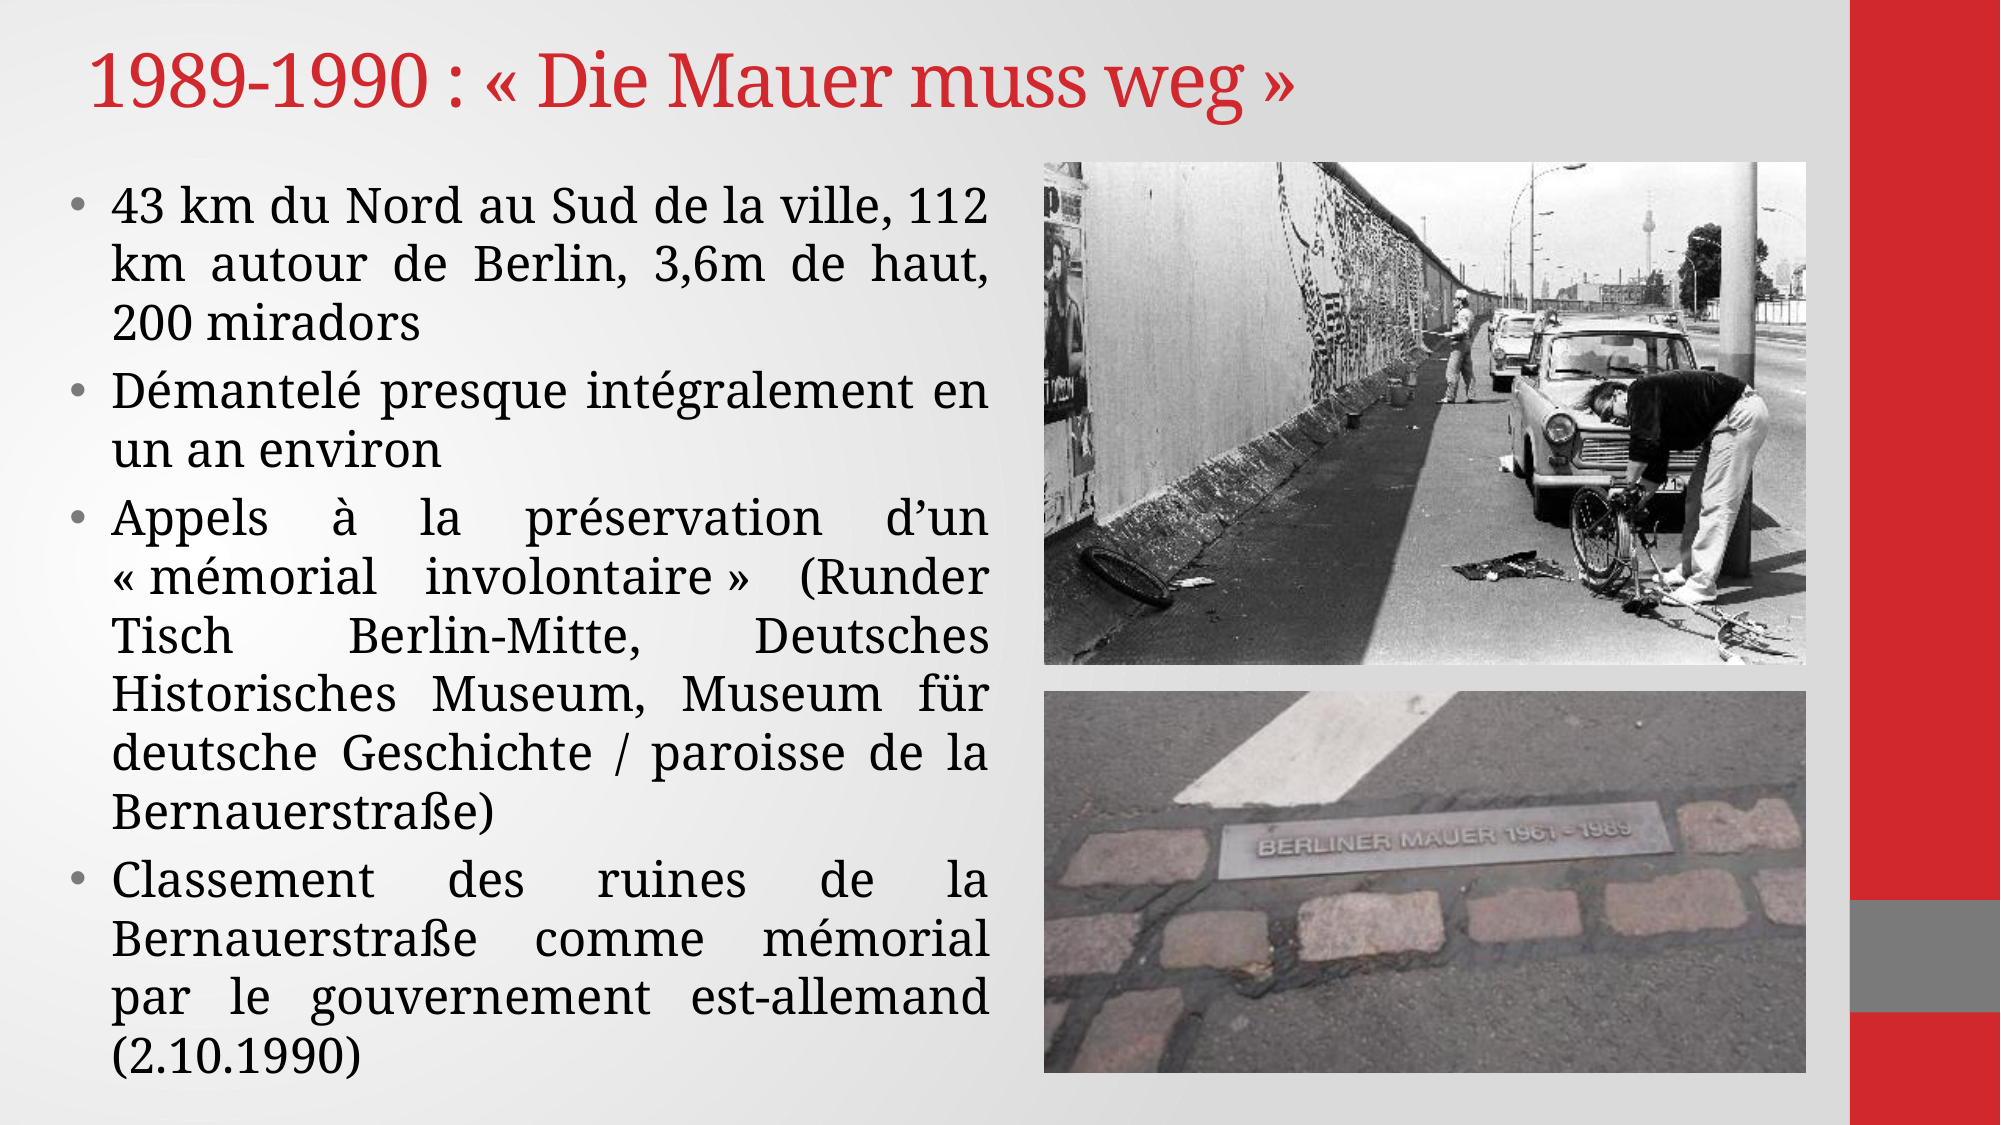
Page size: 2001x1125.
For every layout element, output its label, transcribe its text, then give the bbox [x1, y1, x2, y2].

picture [1043, 690, 1807, 1074]
list 43 km du Nord au Sud de la ville, 112 km autour de Berlin, 3,6m de haut, 200 miradors Démantelé presque intégralement en un an environ Appels à la préservation d’un « mémorial involontaire » (Runder Tisch Berlin-Mitte, Deutsches Historisches Museum, Museum für deutsche Geschichte / paroisse de la Bernauerstraße) Classement des ruines de la Bernauerstraße comme mémorial par le gouvernement est-allemand (2.10.1990) [45, 166, 1007, 1100]
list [1043, 161, 1807, 666]
title 1989-1990 : « Die Mauer muss weg » [72, 18, 1767, 136]
